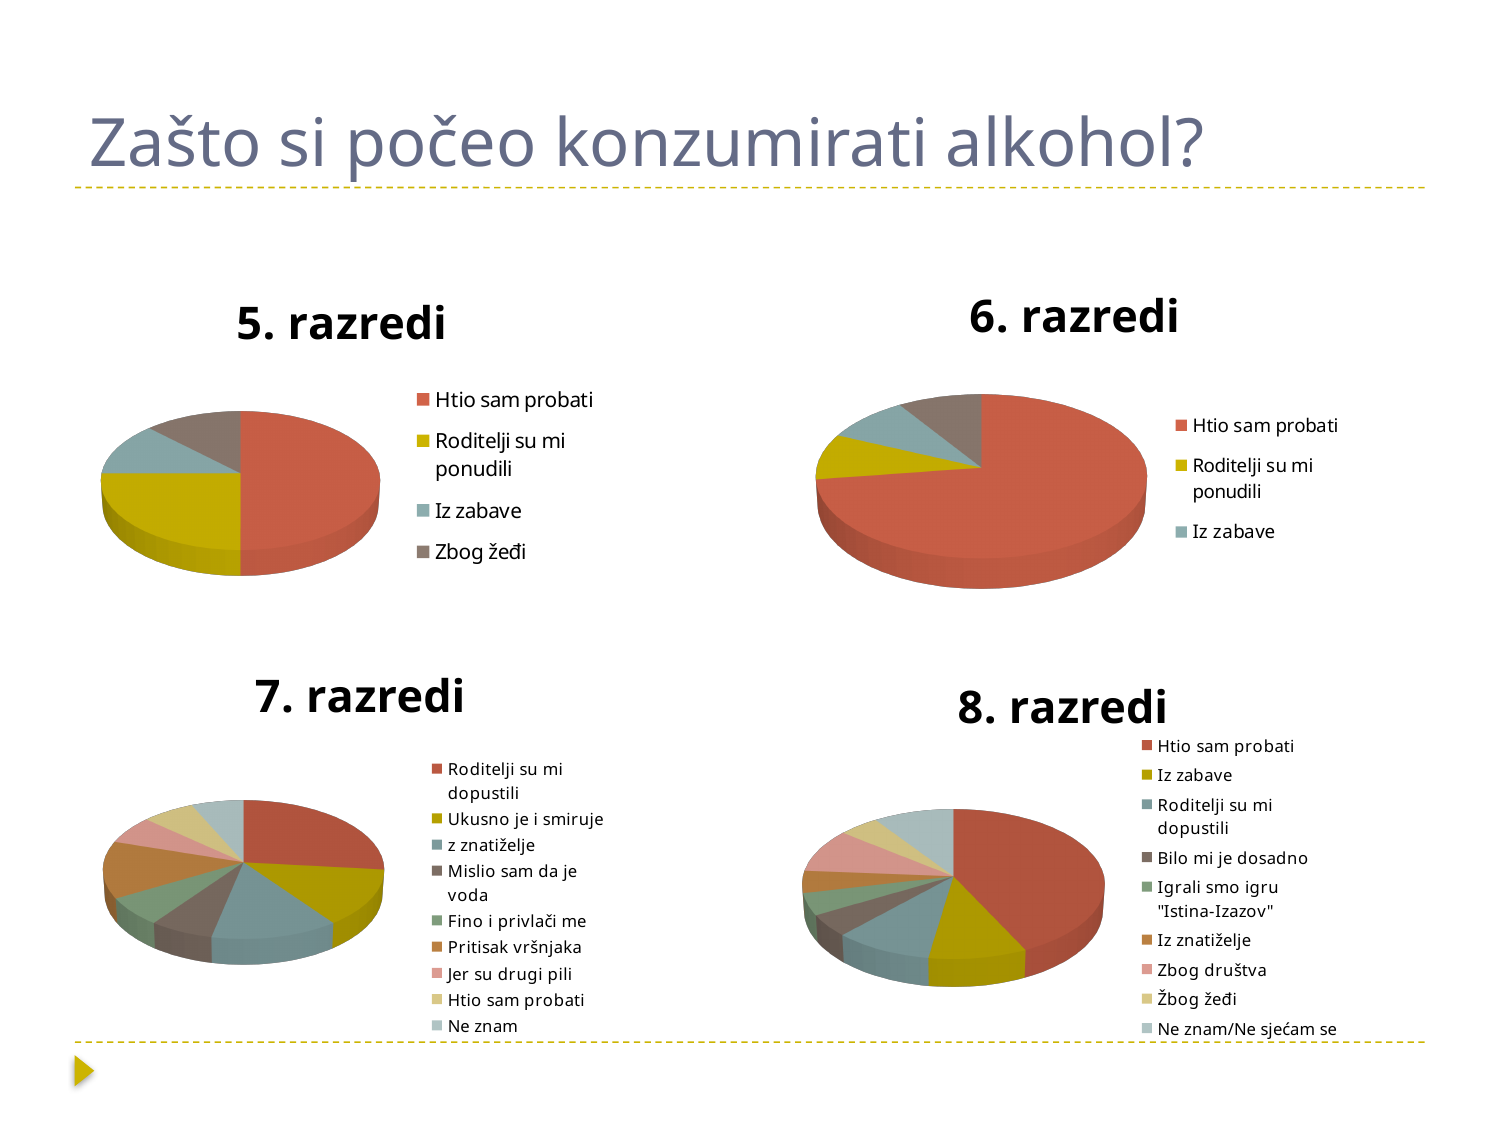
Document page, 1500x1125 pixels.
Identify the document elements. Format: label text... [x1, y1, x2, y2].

chart [74, 262, 609, 622]
chart [64, 633, 656, 1071]
title Zašto si počeo konzumirati alkohol? [75, 24, 1425, 188]
chart [785, 255, 1365, 625]
chart [773, 644, 1353, 1048]
